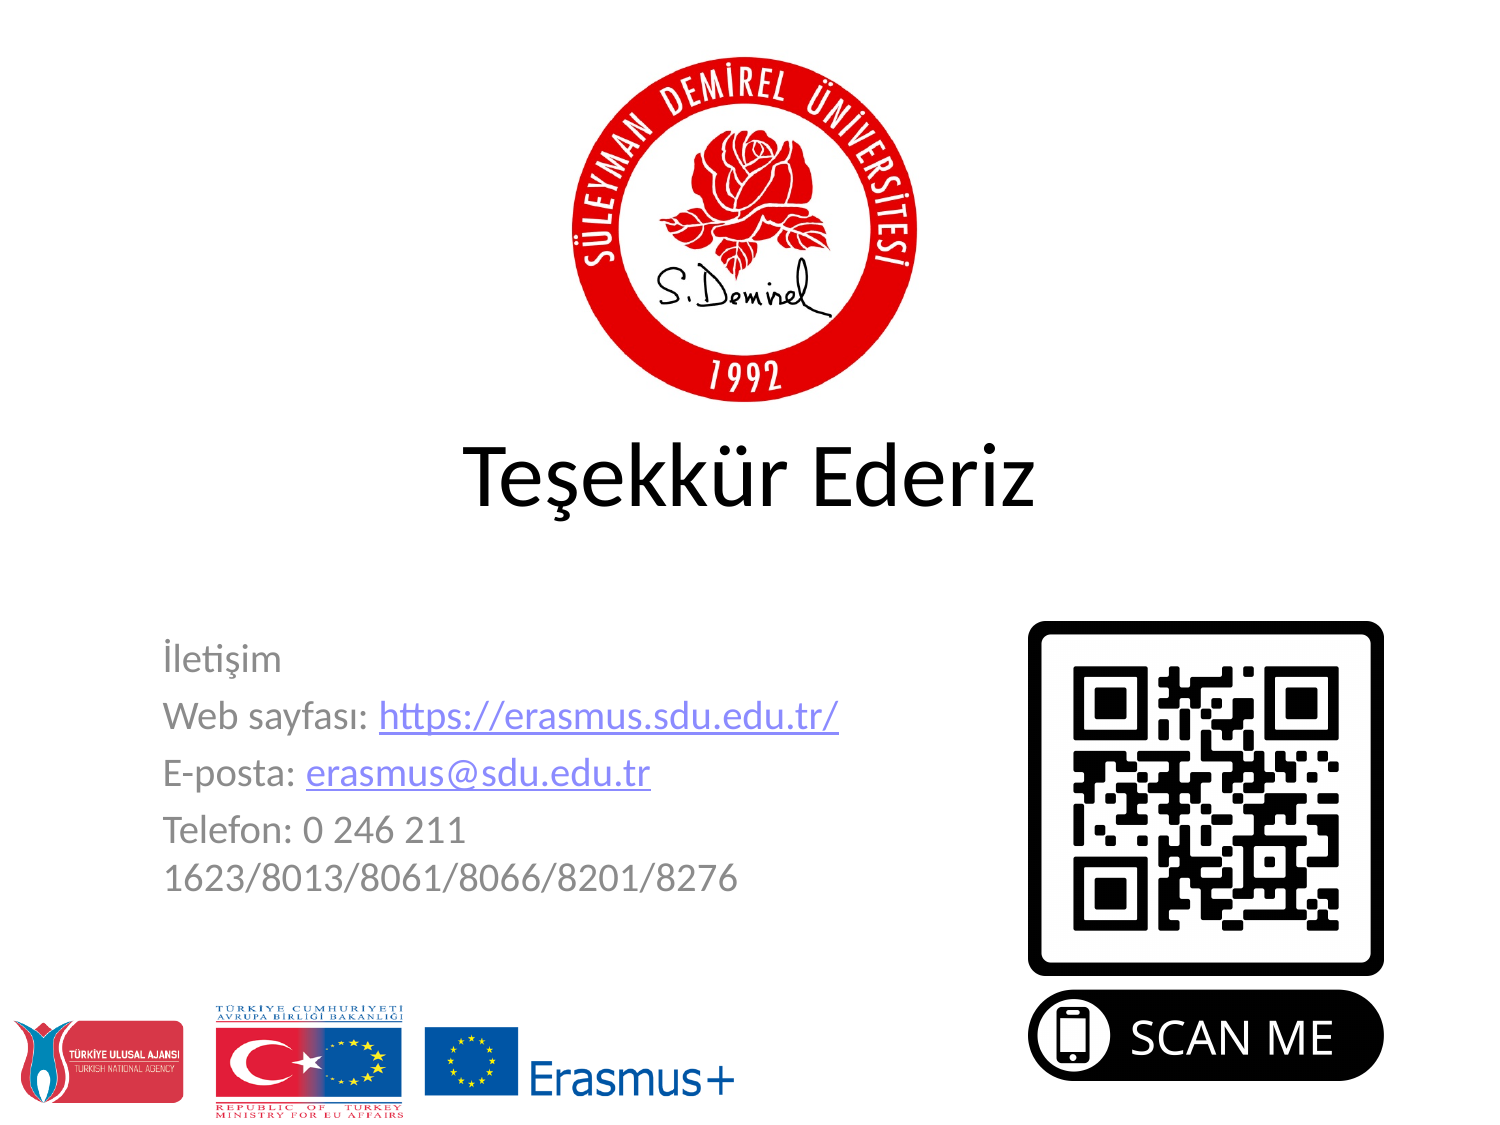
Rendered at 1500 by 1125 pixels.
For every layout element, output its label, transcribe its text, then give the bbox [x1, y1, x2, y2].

picture [1028, 621, 1384, 1082]
picture [0, 993, 745, 1125]
picture [537, 28, 952, 442]
title Teşekkür Ederiz [112, 349, 1388, 591]
subtitle İletişim Web sayfası: https://erasmus.sdu.edu.tr/ E-posta: erasmus@sdu.edu.tr Telefon: 0 246 211 1623/8013/8061/8066/8201/8276 [147, 624, 987, 912]
